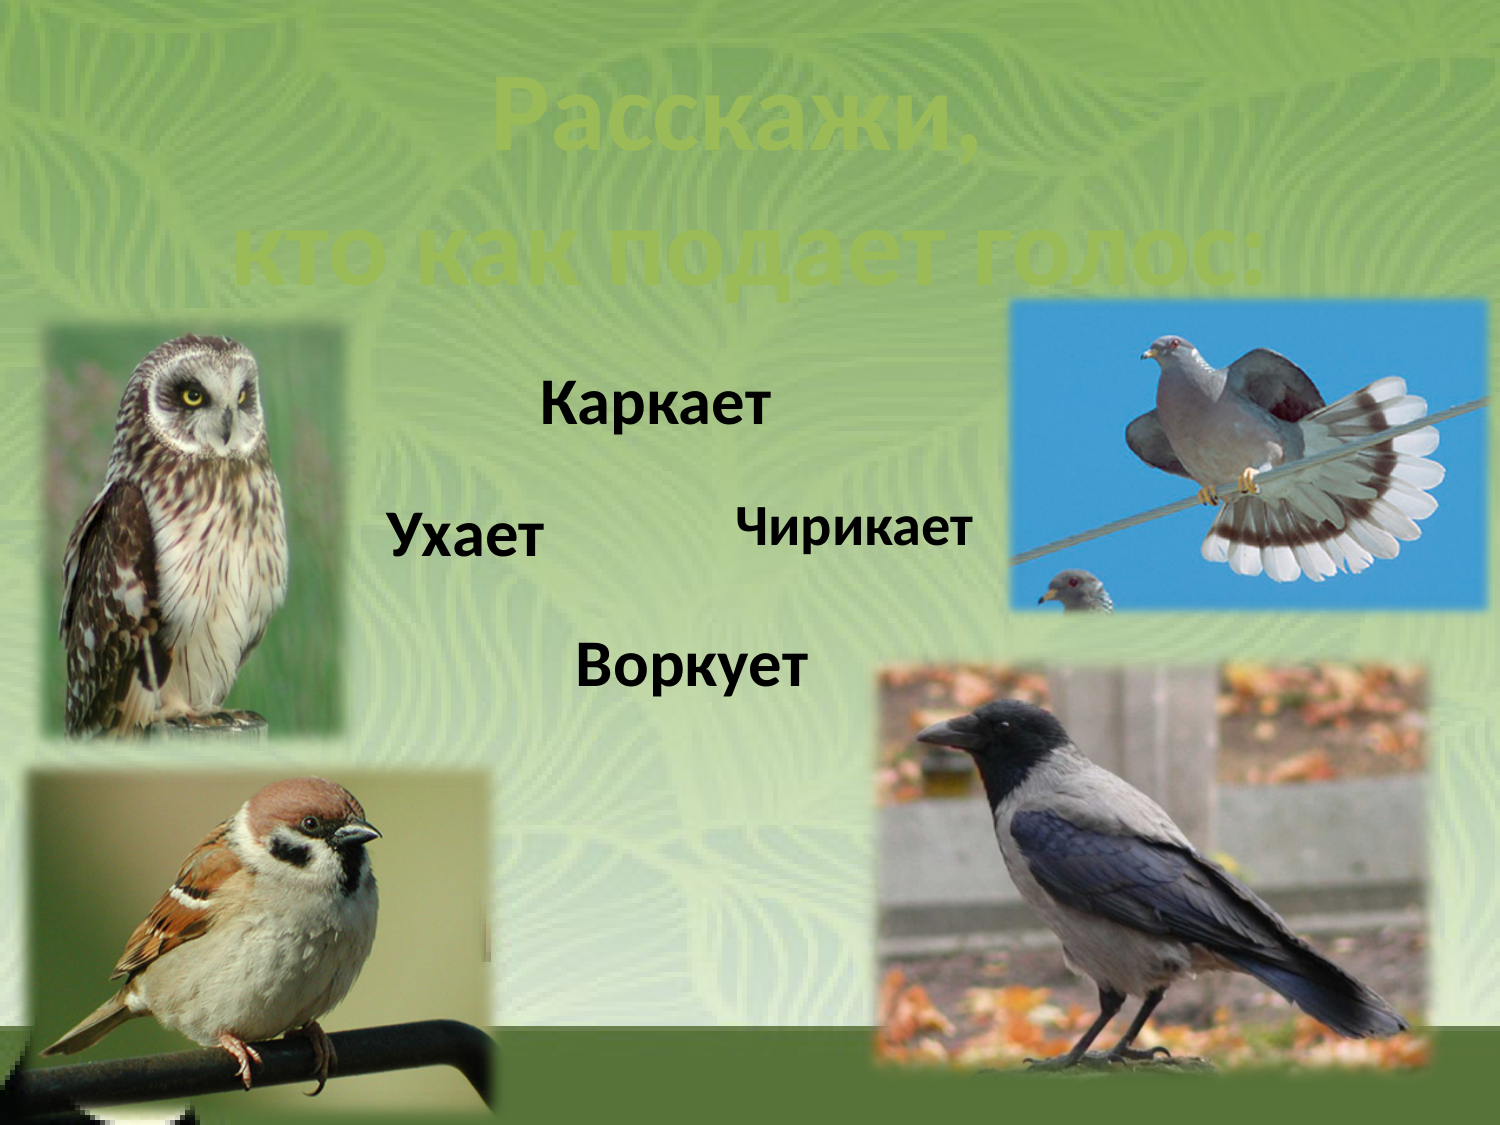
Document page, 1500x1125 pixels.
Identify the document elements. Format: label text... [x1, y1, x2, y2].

text_box Расскажи, кто как подает голос: [214, 30, 1286, 451]
text_box Каркает [525, 350, 798, 525]
picture [0, 0, 1500, 1125]
text_box Воркует [561, 612, 939, 708]
text_box Чирикает [720, 479, 991, 565]
text_box Ухает [371, 482, 620, 578]
